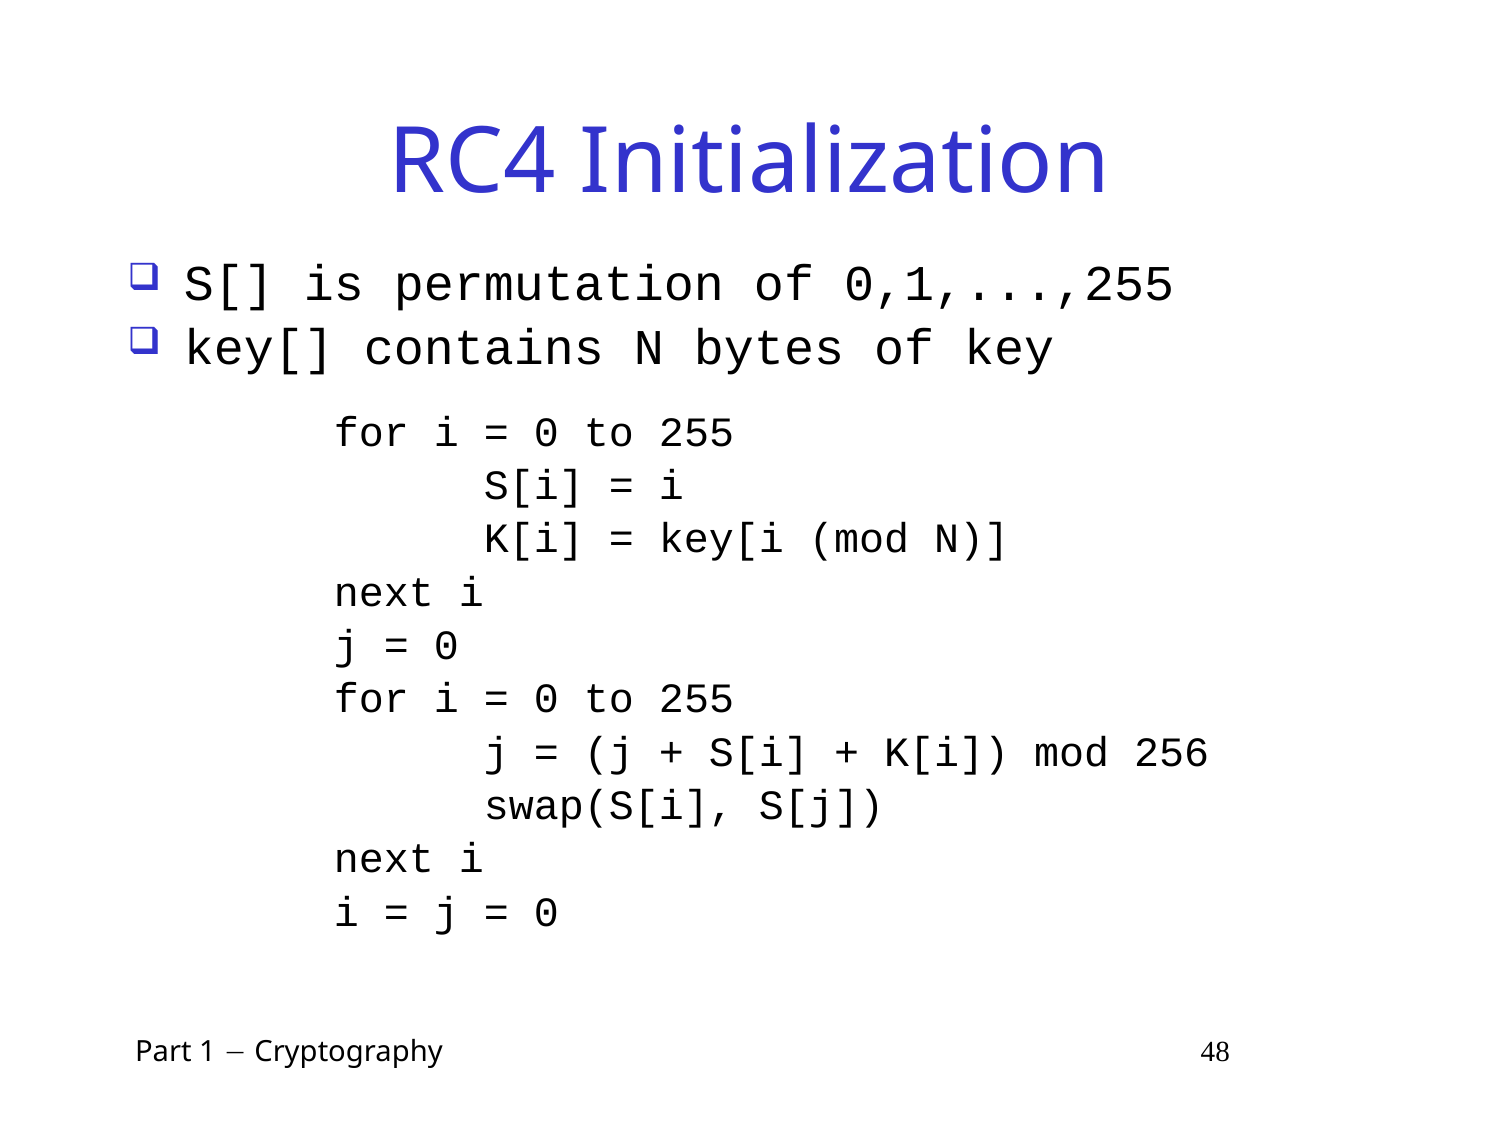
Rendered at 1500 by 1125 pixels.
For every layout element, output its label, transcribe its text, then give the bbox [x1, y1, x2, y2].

footer Part 1  Cryptography 48 [112, 1024, 1401, 1101]
title RC4 Initialization [112, 62, 1388, 249]
list S[] is permutation of 0,1,...,255 key[] contains N bytes of key for i = 0 to 255 S[i] = i K[i] = key[i (mod N)] next i j = 0 for i = 0 to 255 j = (j + S[i] + K[i]) mod 256 swap(S[i], S[j]) next i i = j = 0 [112, 249, 1388, 1001]
